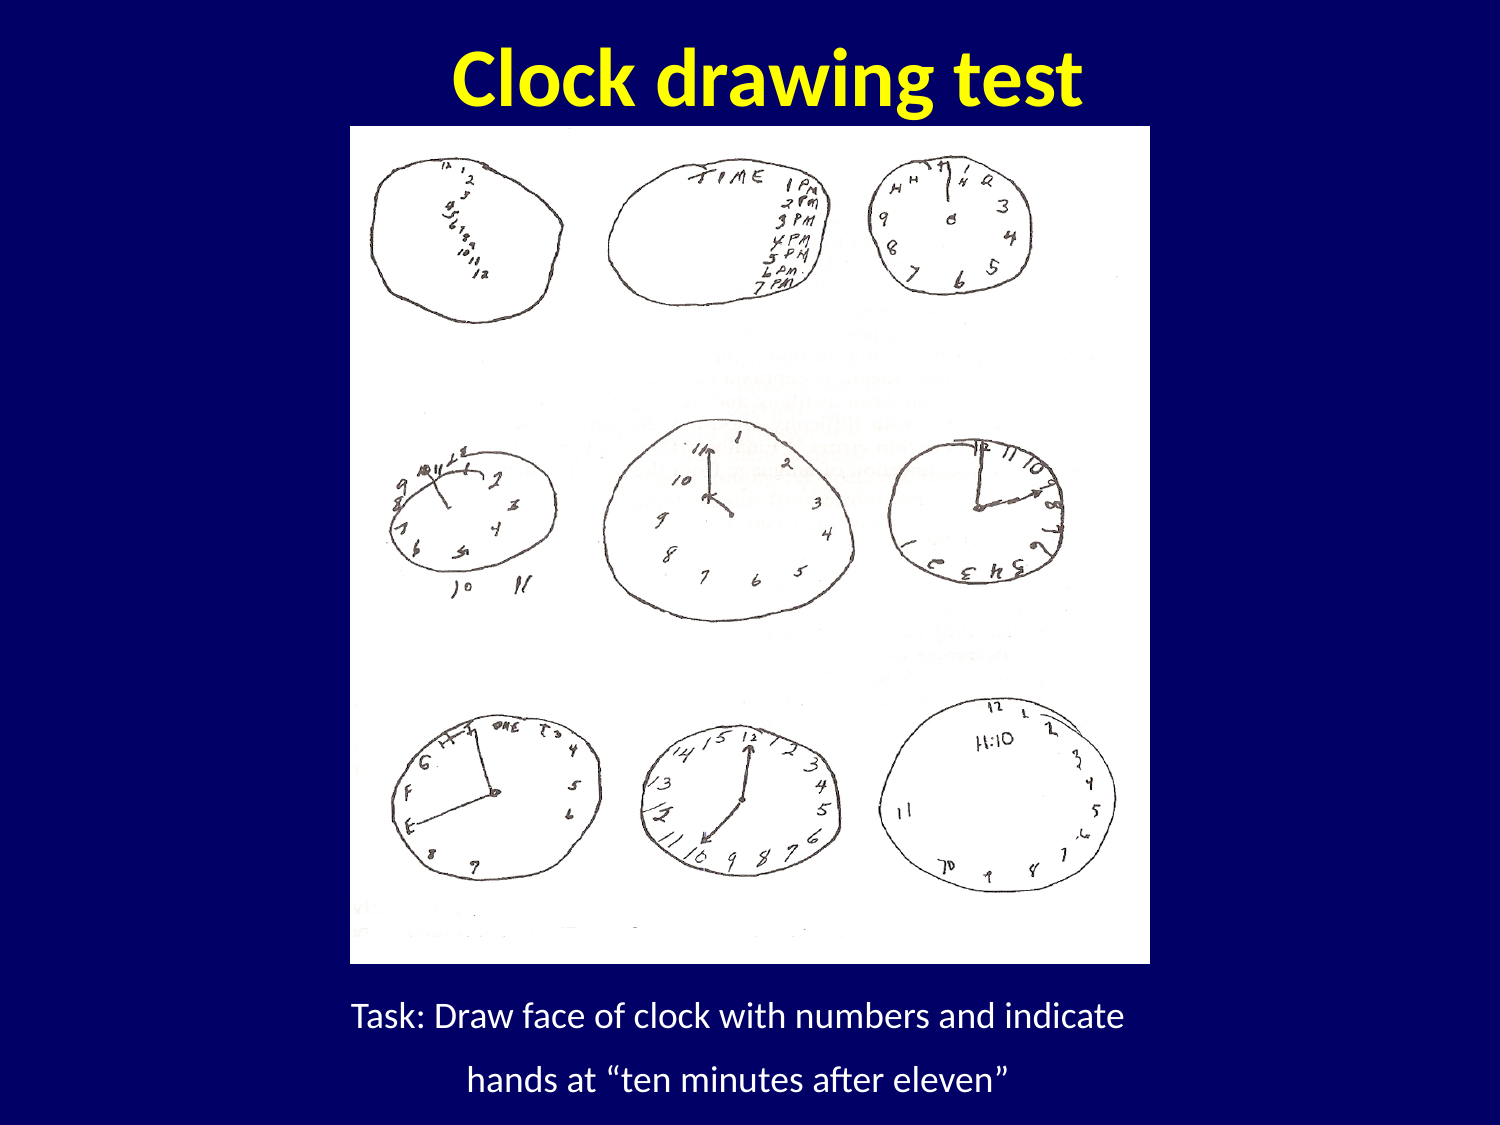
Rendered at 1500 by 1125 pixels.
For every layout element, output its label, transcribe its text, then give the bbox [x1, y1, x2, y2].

text_box Task: Draw face of clock with numbers and indicate hands at “ten minutes after eleven” [200, 983, 1200, 1108]
text_box Clock drawing test [225, 16, 1313, 131]
picture [349, 126, 1151, 965]
